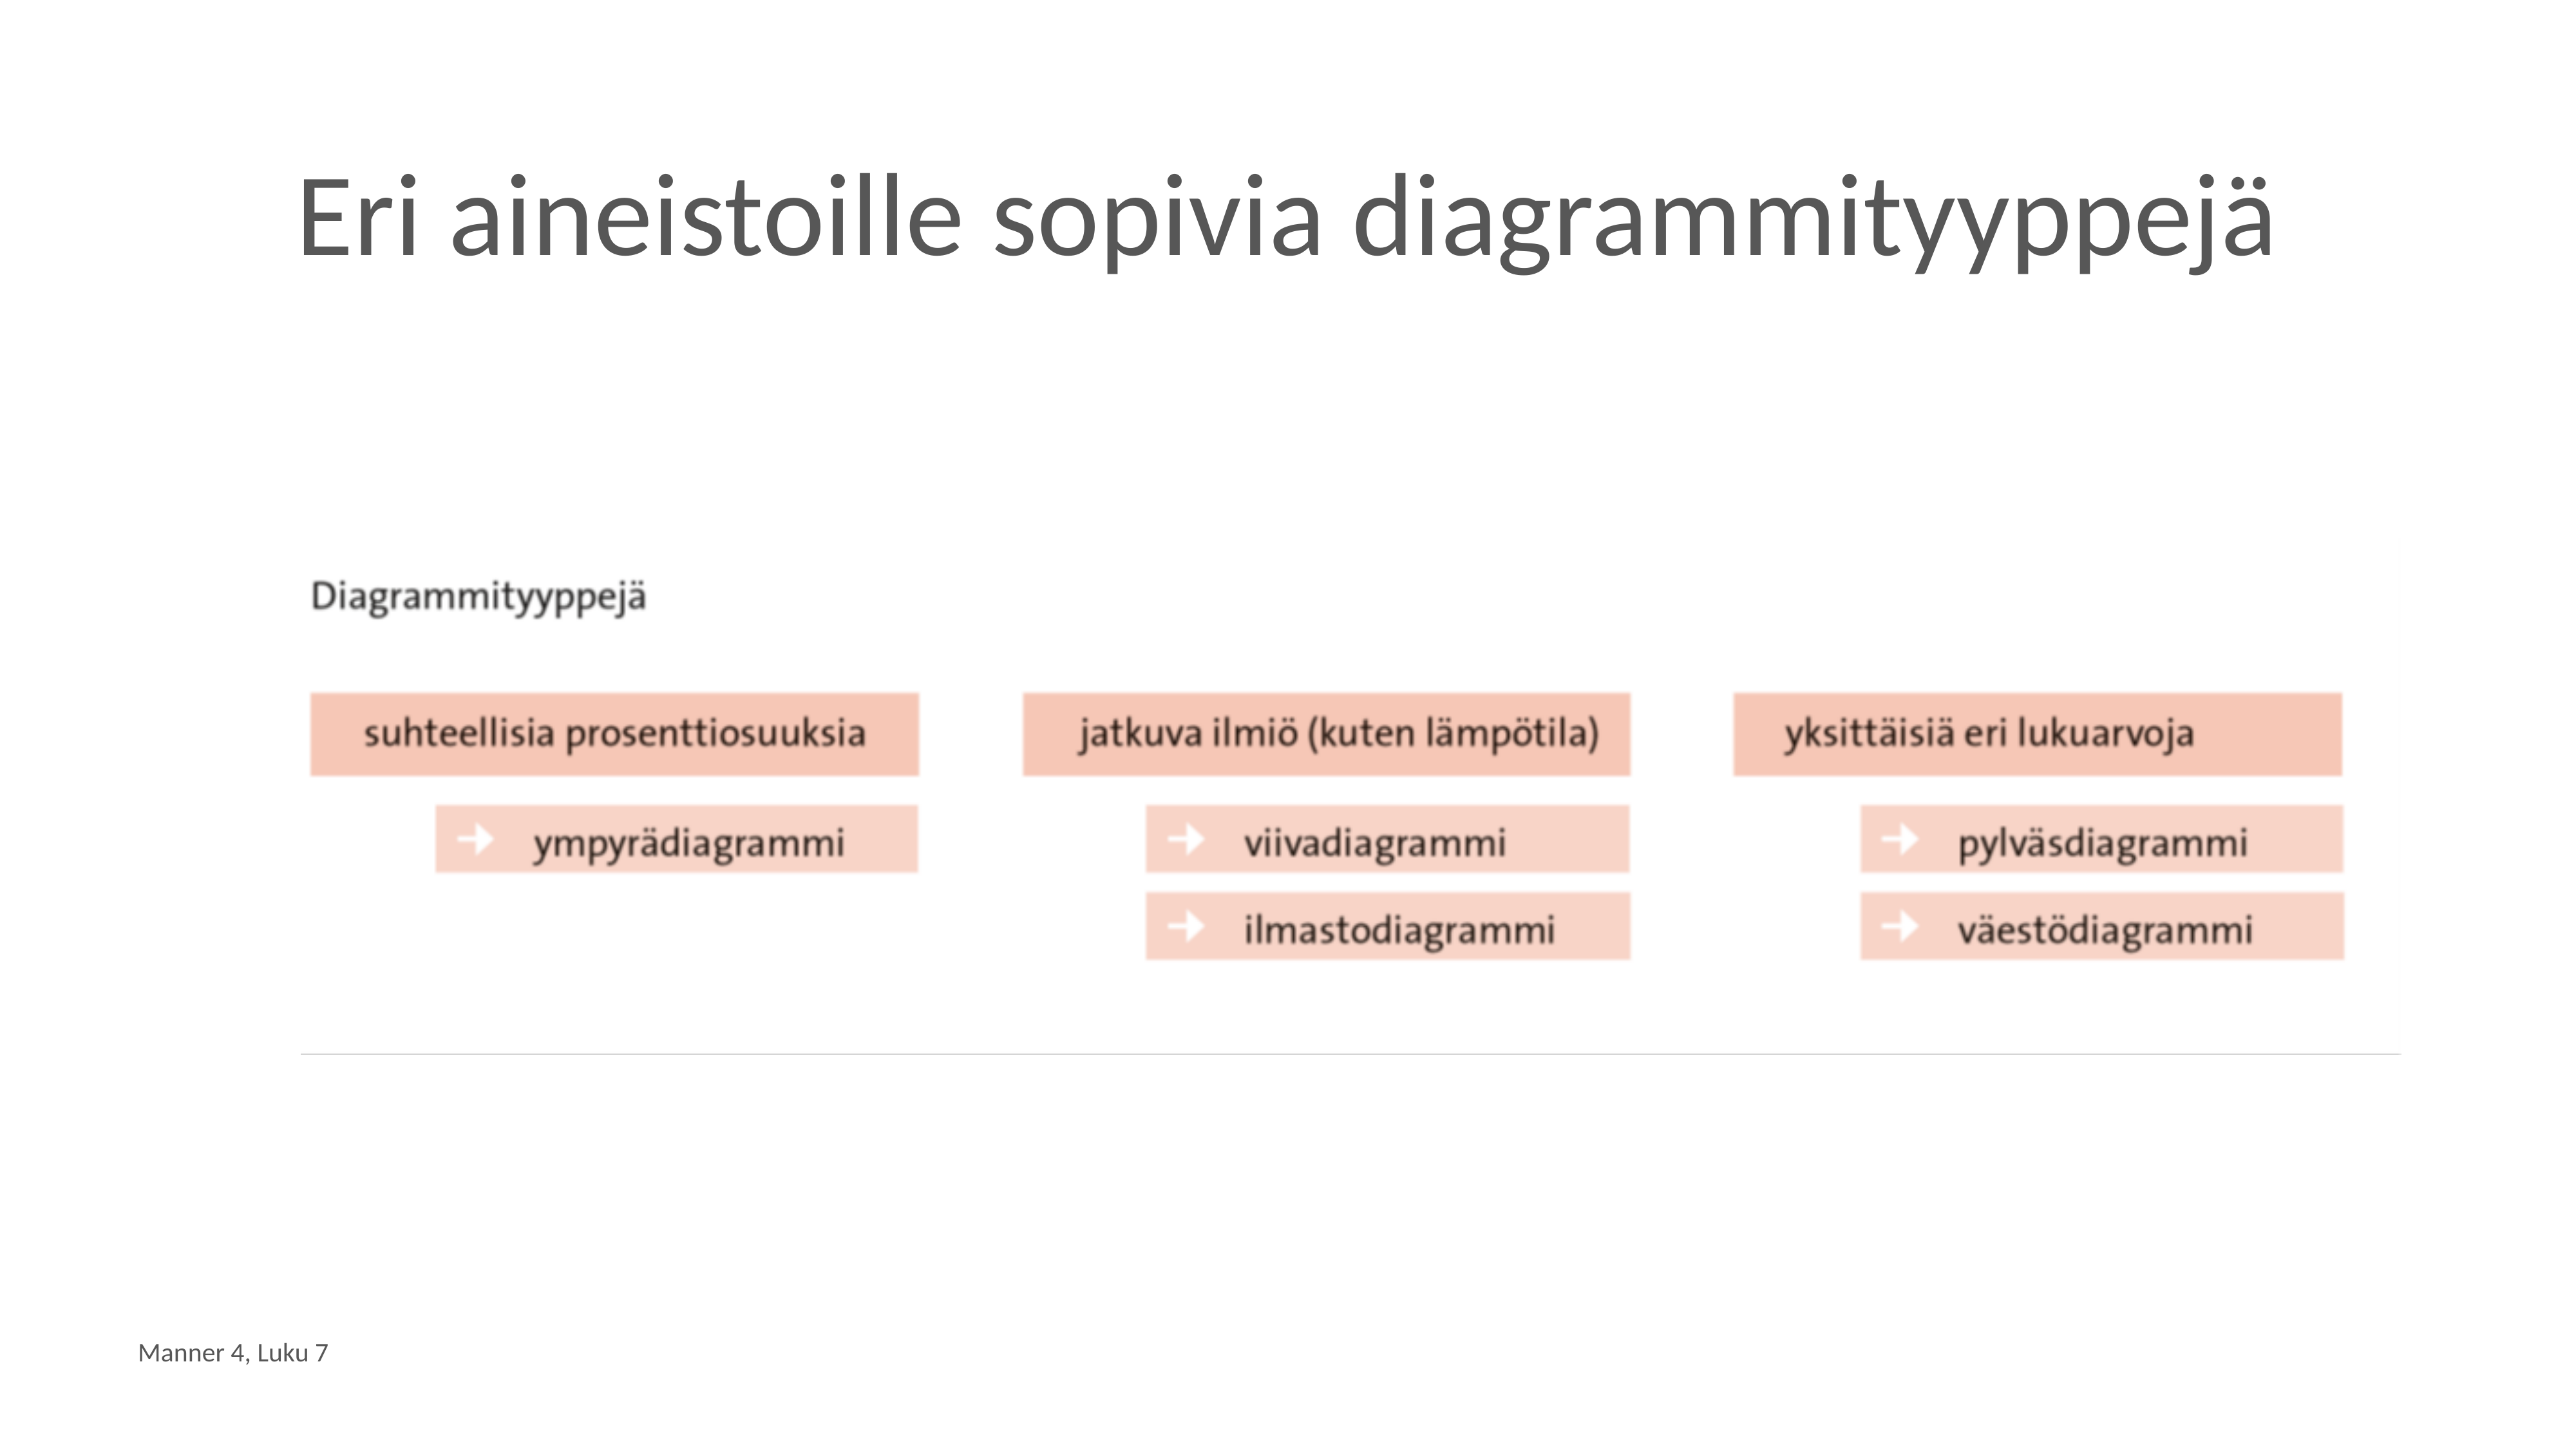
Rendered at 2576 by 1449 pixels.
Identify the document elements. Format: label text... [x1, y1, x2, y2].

picture [301, 537, 2401, 1057]
footer Manner 4, Luku 7 [128, 1294, 998, 1372]
title Eri aineistoille sopivia diagrammityyppejä [177, 77, 2399, 357]
